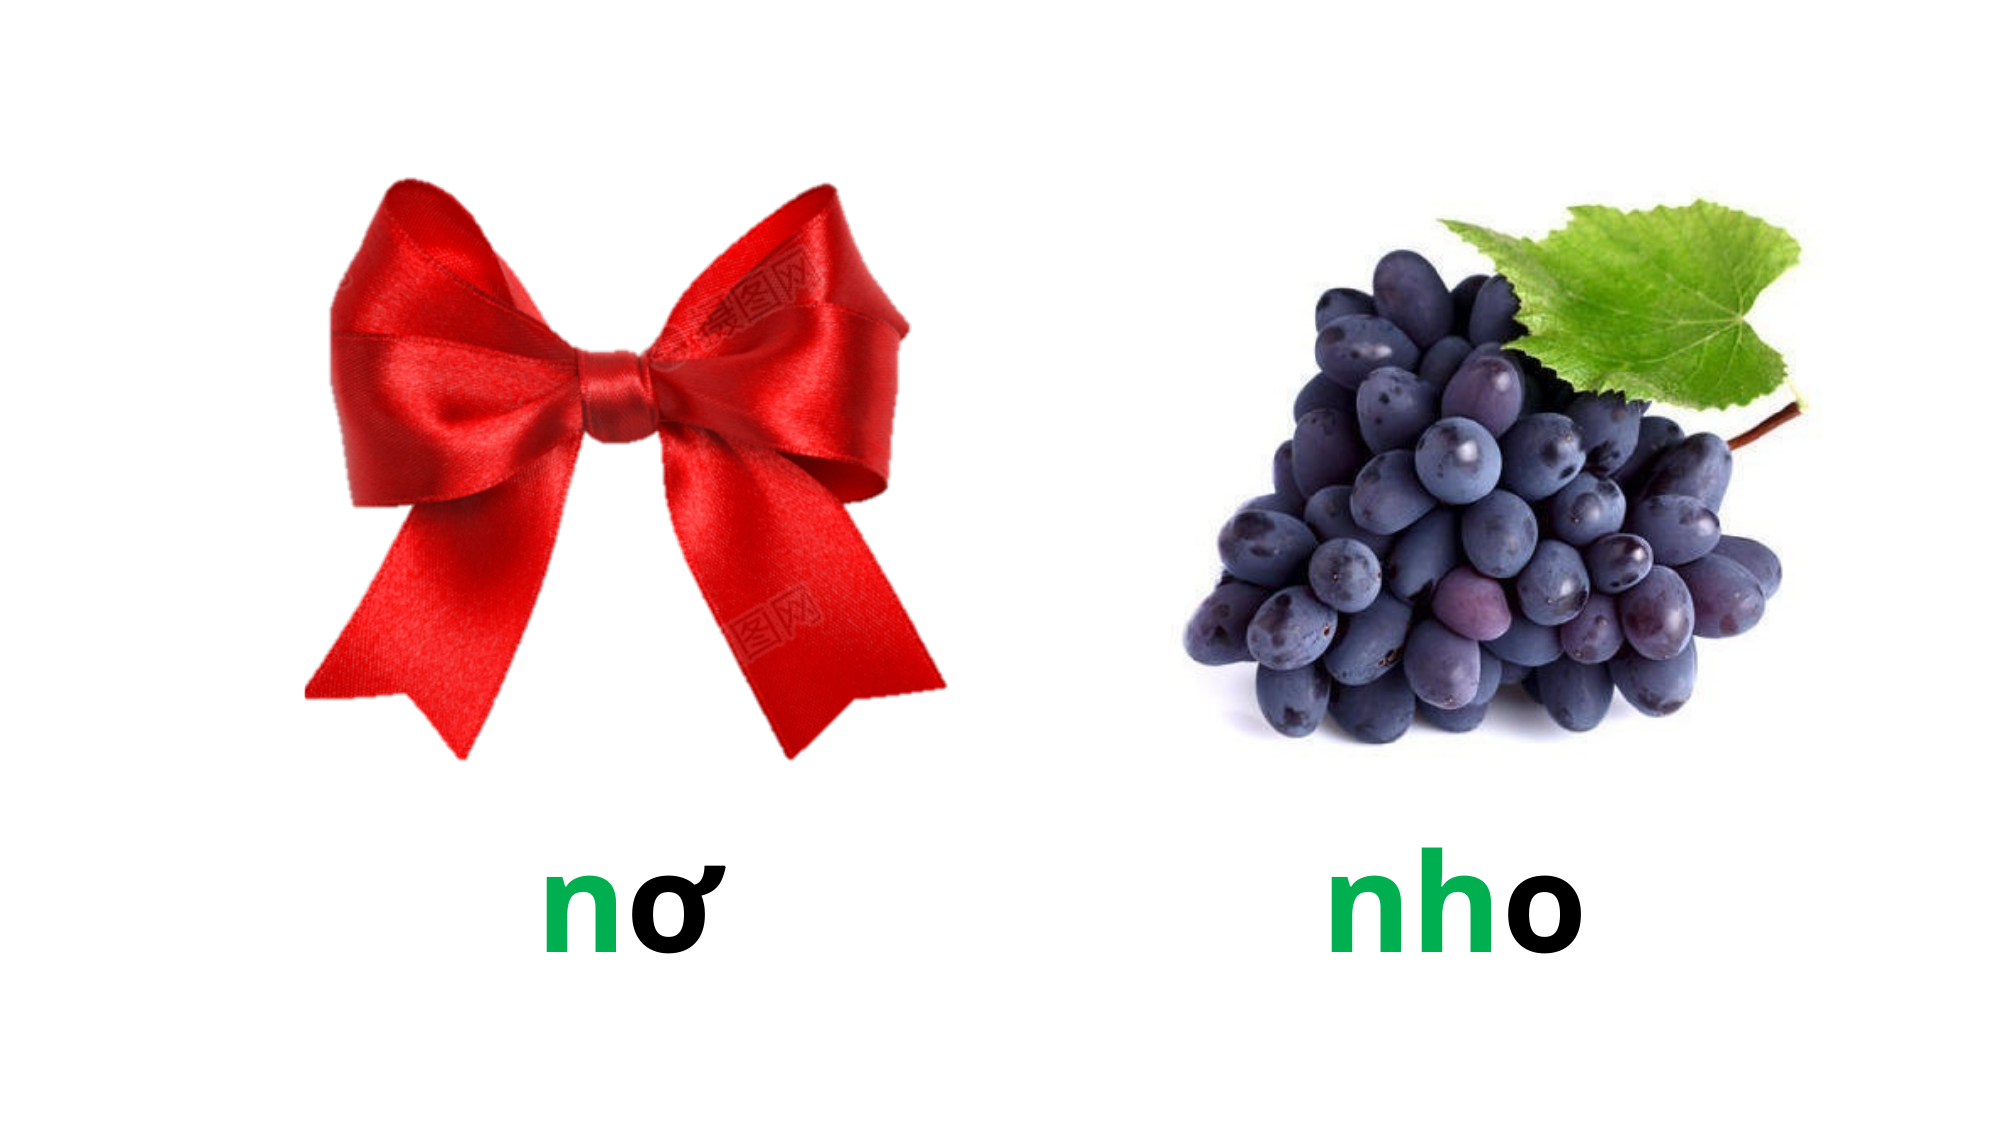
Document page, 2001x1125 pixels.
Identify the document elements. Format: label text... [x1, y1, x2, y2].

picture [1113, 165, 1881, 785]
picture [304, 165, 959, 785]
text_box nơ [521, 807, 803, 987]
text_box nho [1306, 807, 1656, 987]
